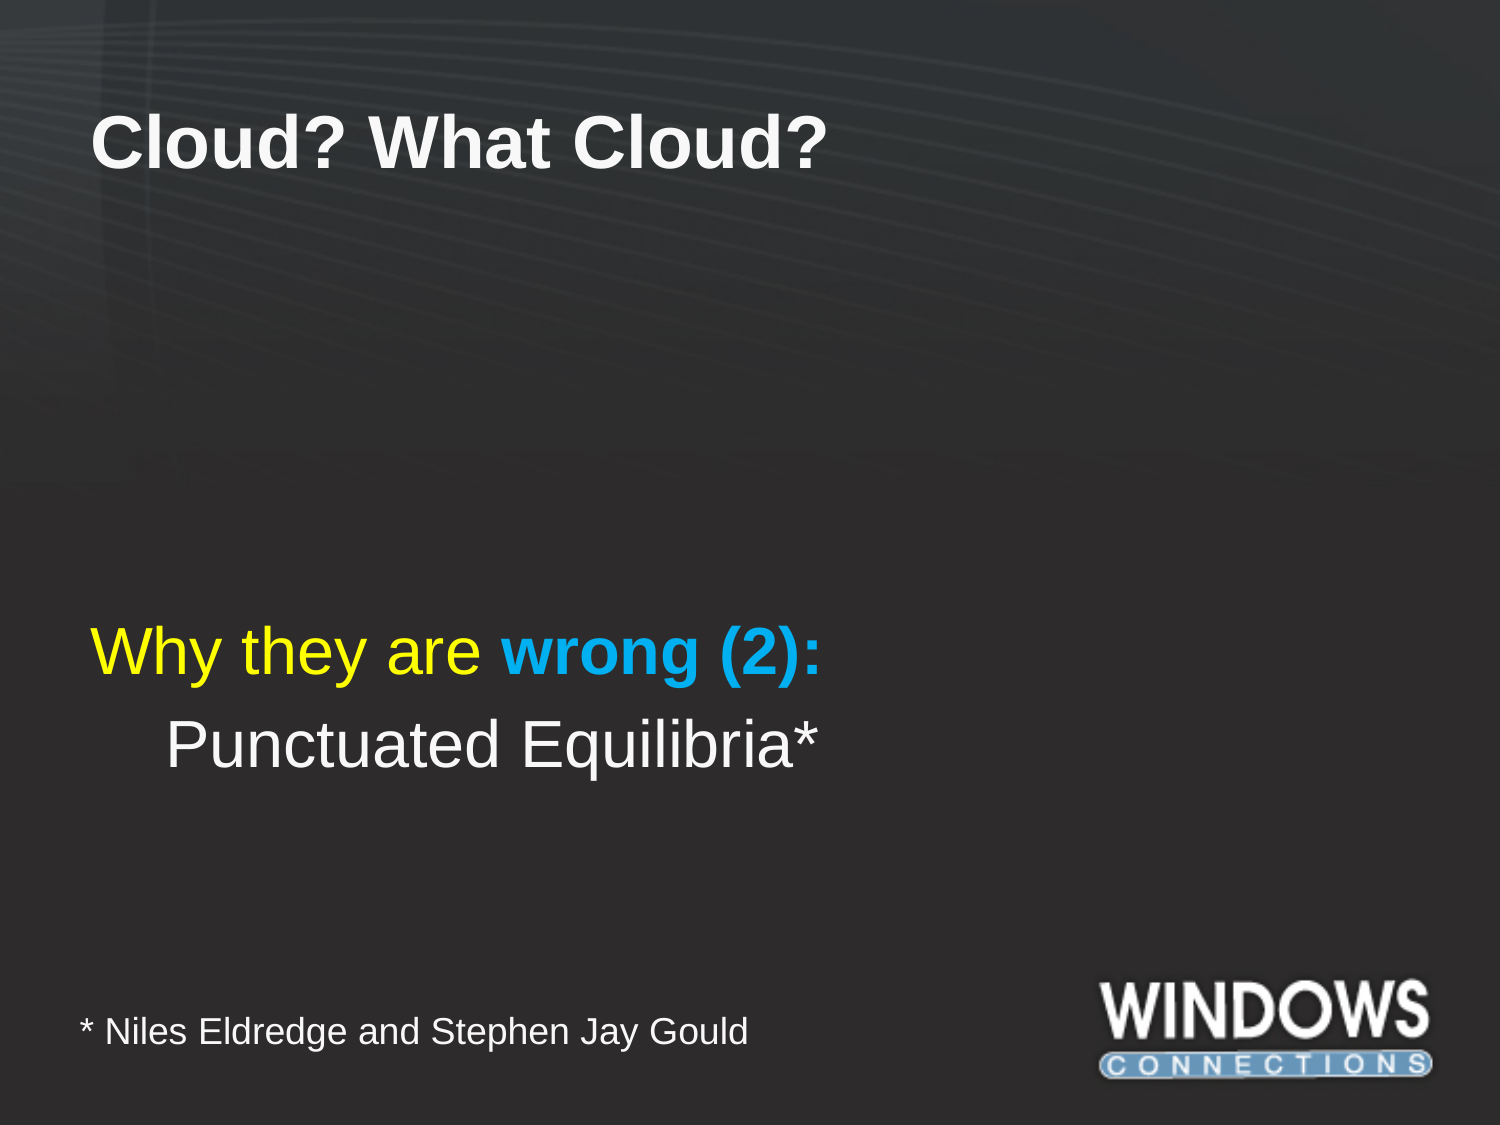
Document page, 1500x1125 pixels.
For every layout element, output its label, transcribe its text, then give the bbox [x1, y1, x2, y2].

text_box * Niles Eldredge and Stephen Jay Gould [64, 999, 764, 1060]
title Cloud? What Cloud? [74, 44, 1426, 233]
picture [0, 0, 1500, 1125]
list Why they are wrong (2): Punctuated Equilibria* [74, 599, 1426, 1006]
